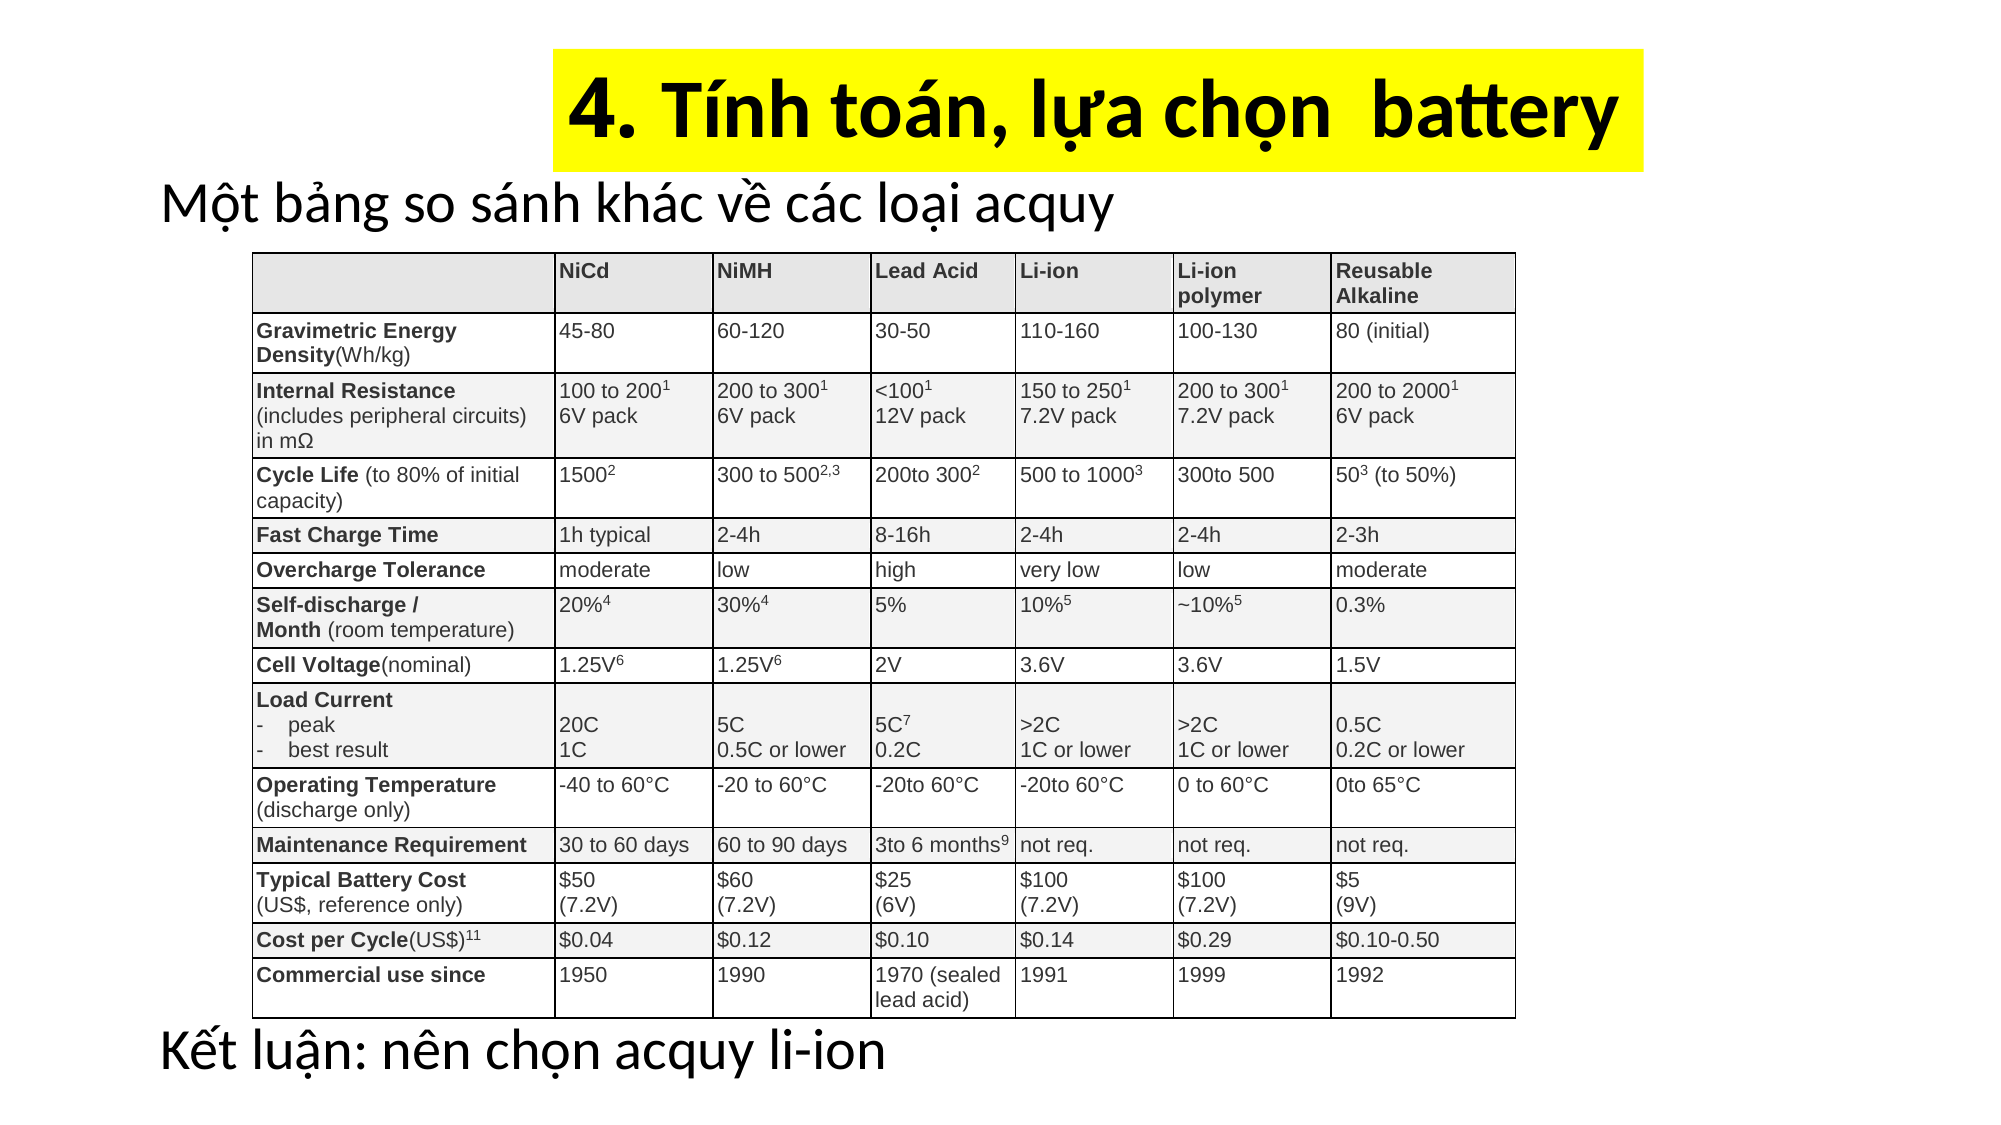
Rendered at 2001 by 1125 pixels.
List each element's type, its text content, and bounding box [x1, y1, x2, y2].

text_box Kết luận: nên chọn acquy li-ion [145, 1011, 1846, 1106]
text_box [251, 252, 1516, 1059]
list Một bảng so sánh khác về các loại acquy [145, 165, 1846, 259]
title 4. Tính toán, lựa chọn battery [553, 48, 1644, 165]
